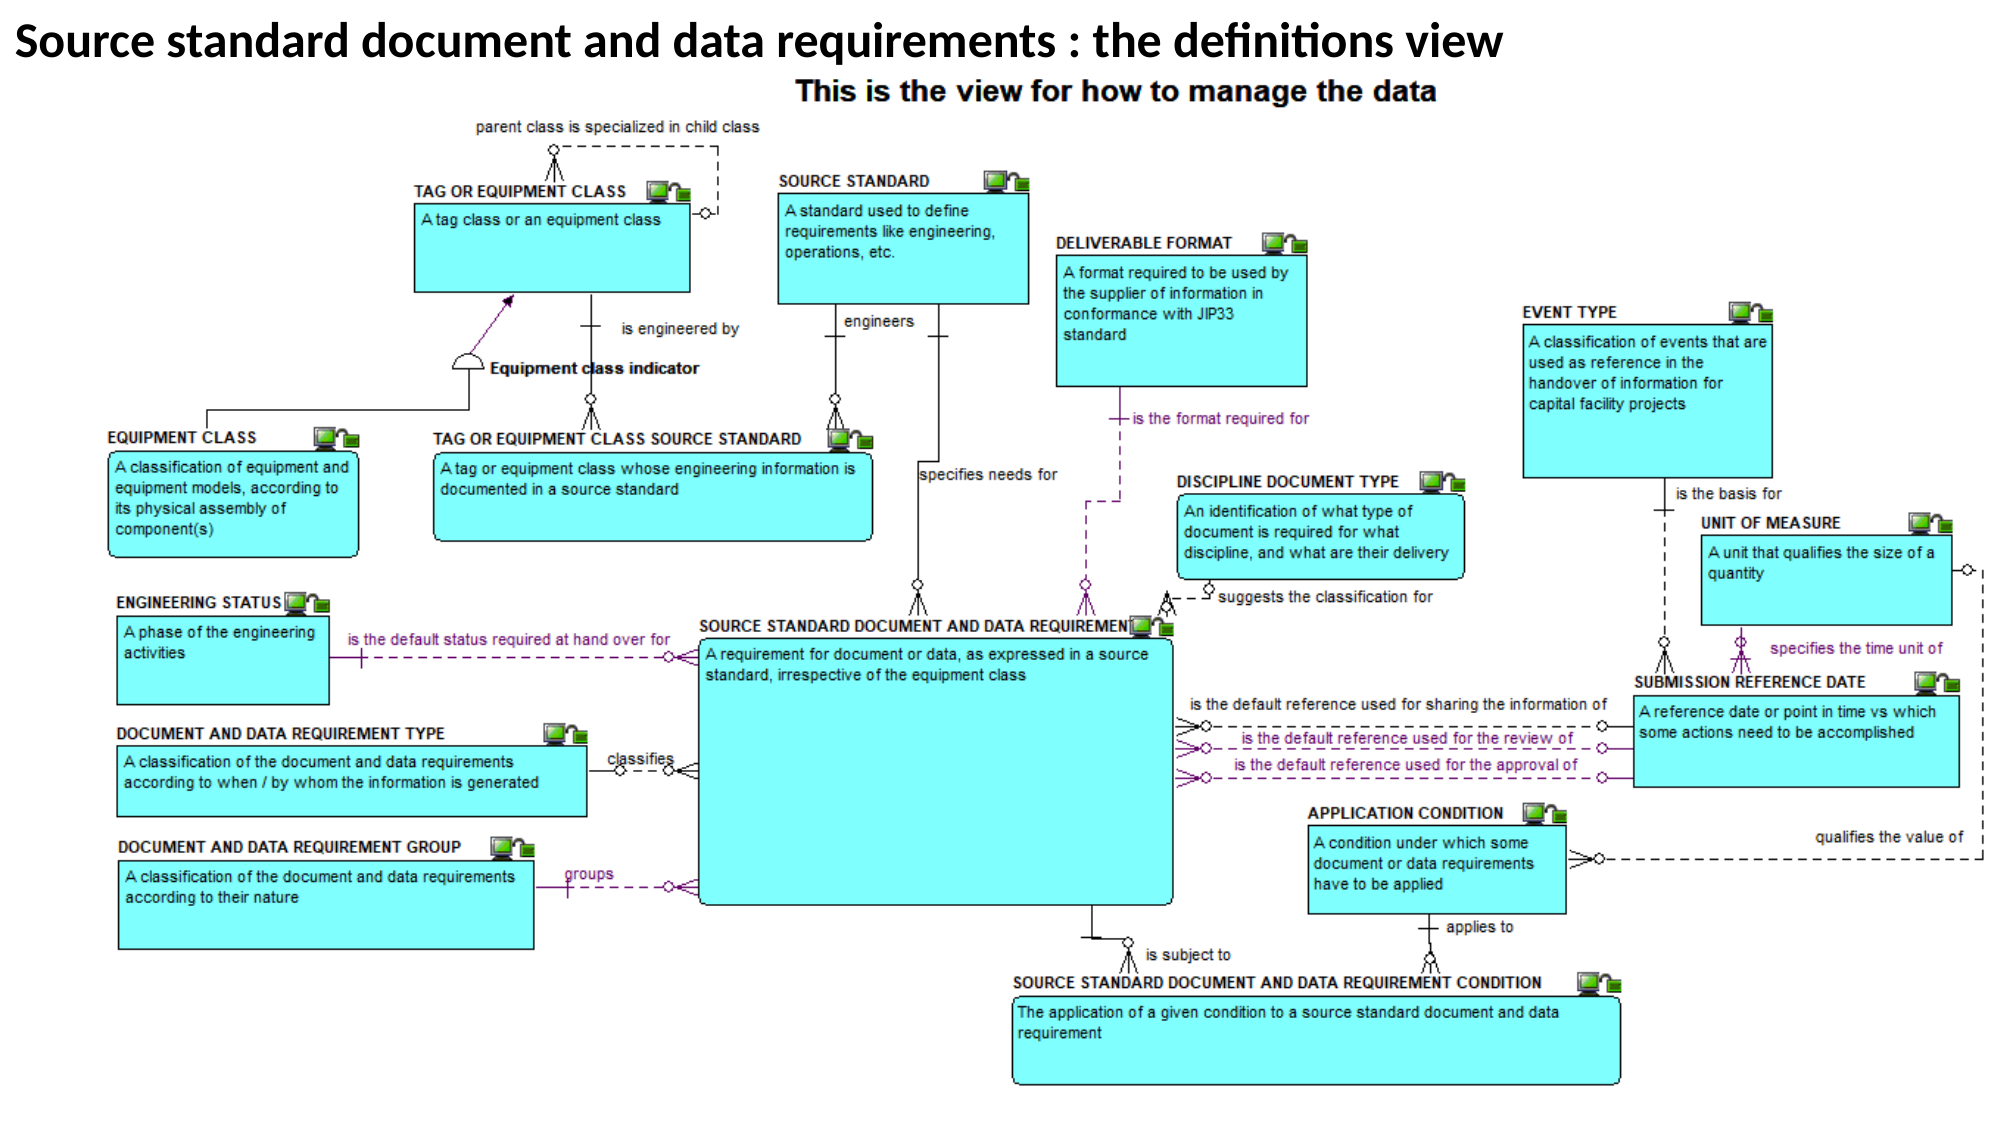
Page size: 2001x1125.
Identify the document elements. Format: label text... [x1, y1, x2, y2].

text_box Source standard document and data requirements : the definitions view [0, 0, 1596, 75]
picture [96, 78, 2000, 1099]
